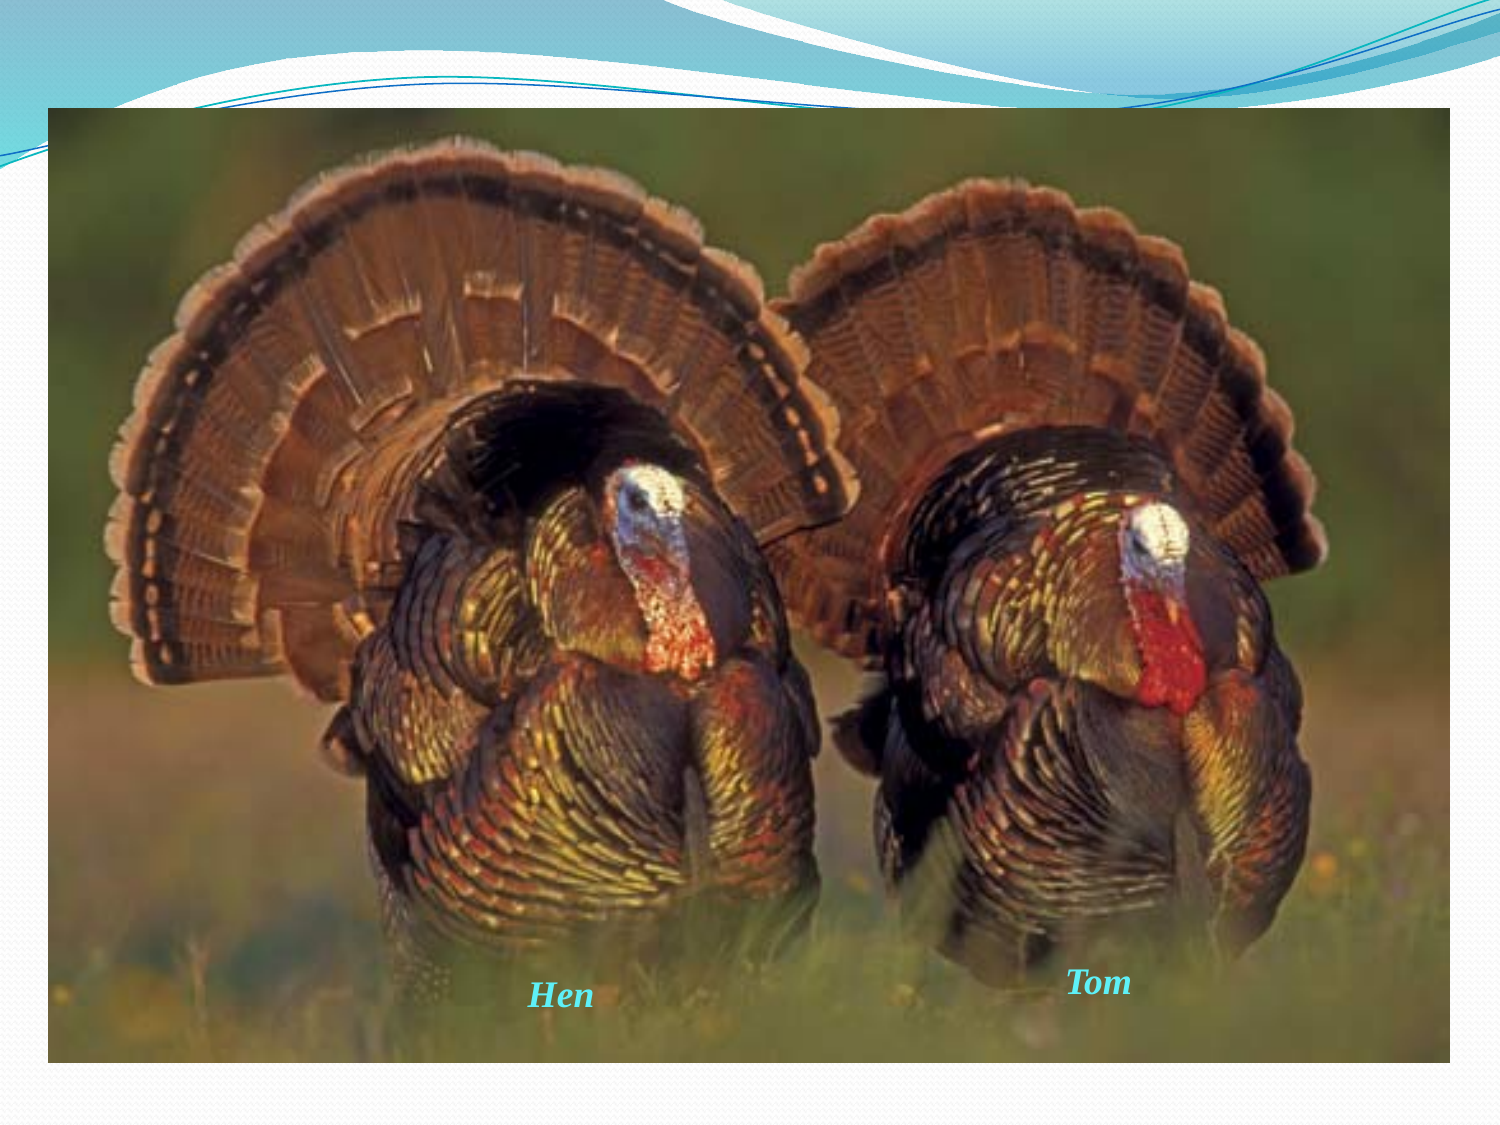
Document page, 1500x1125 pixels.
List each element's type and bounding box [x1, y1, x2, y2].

picture [48, 108, 1451, 1063]
